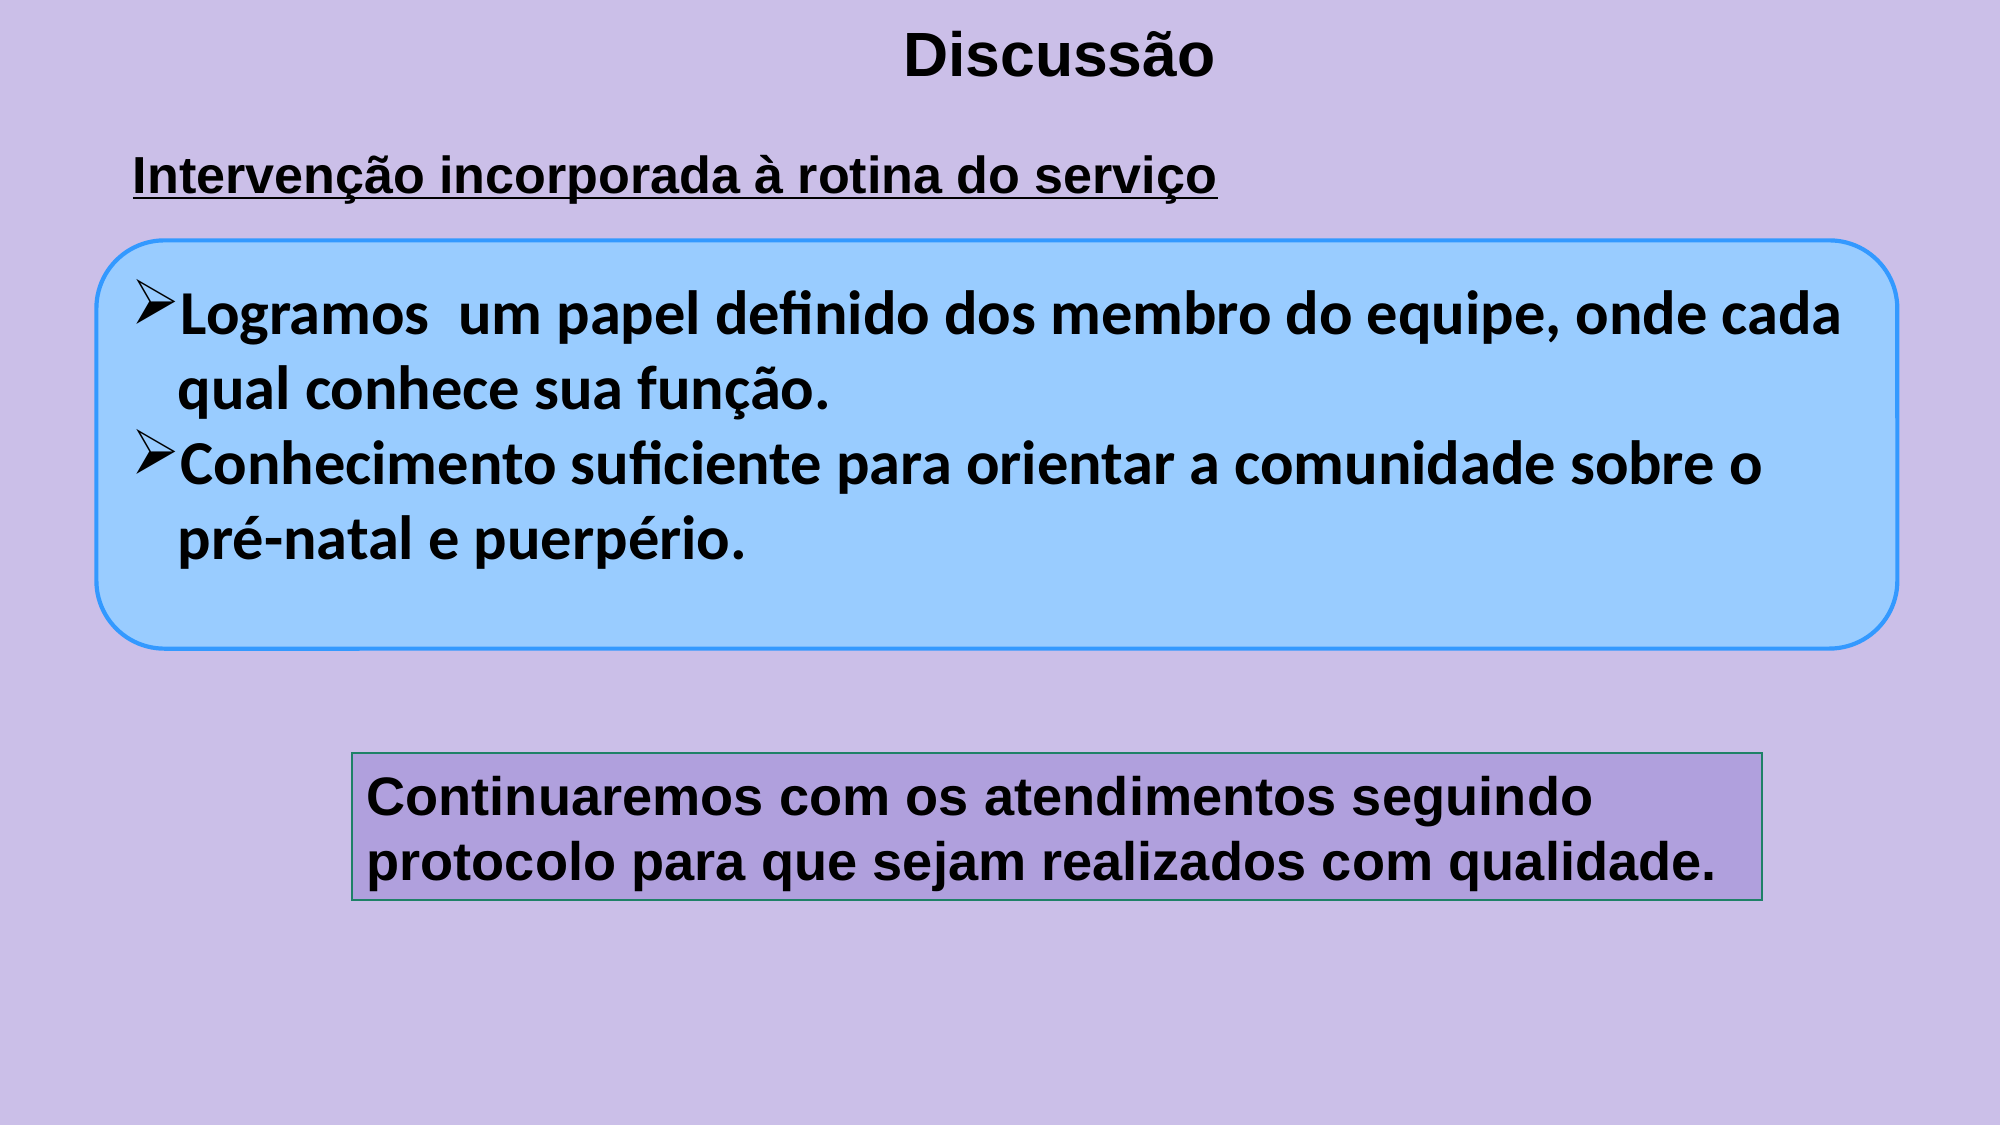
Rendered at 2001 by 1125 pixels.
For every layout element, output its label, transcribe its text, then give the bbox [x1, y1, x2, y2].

text_box Logramos um papel definido dos membro do equipe, onde cada qual conhece sua função. Conhecimento suficiente para orientar a comunidade sobre o pré-natal e puerpério. [95, 239, 1899, 650]
text_box Continuaremos com os atendimentos seguindo protocolo para que sejam realizados com qualidade. [351, 752, 1763, 901]
text_box Intervenção incorporada à rotina do serviço [118, 134, 1233, 212]
text_box Discussão [888, 6, 1324, 96]
